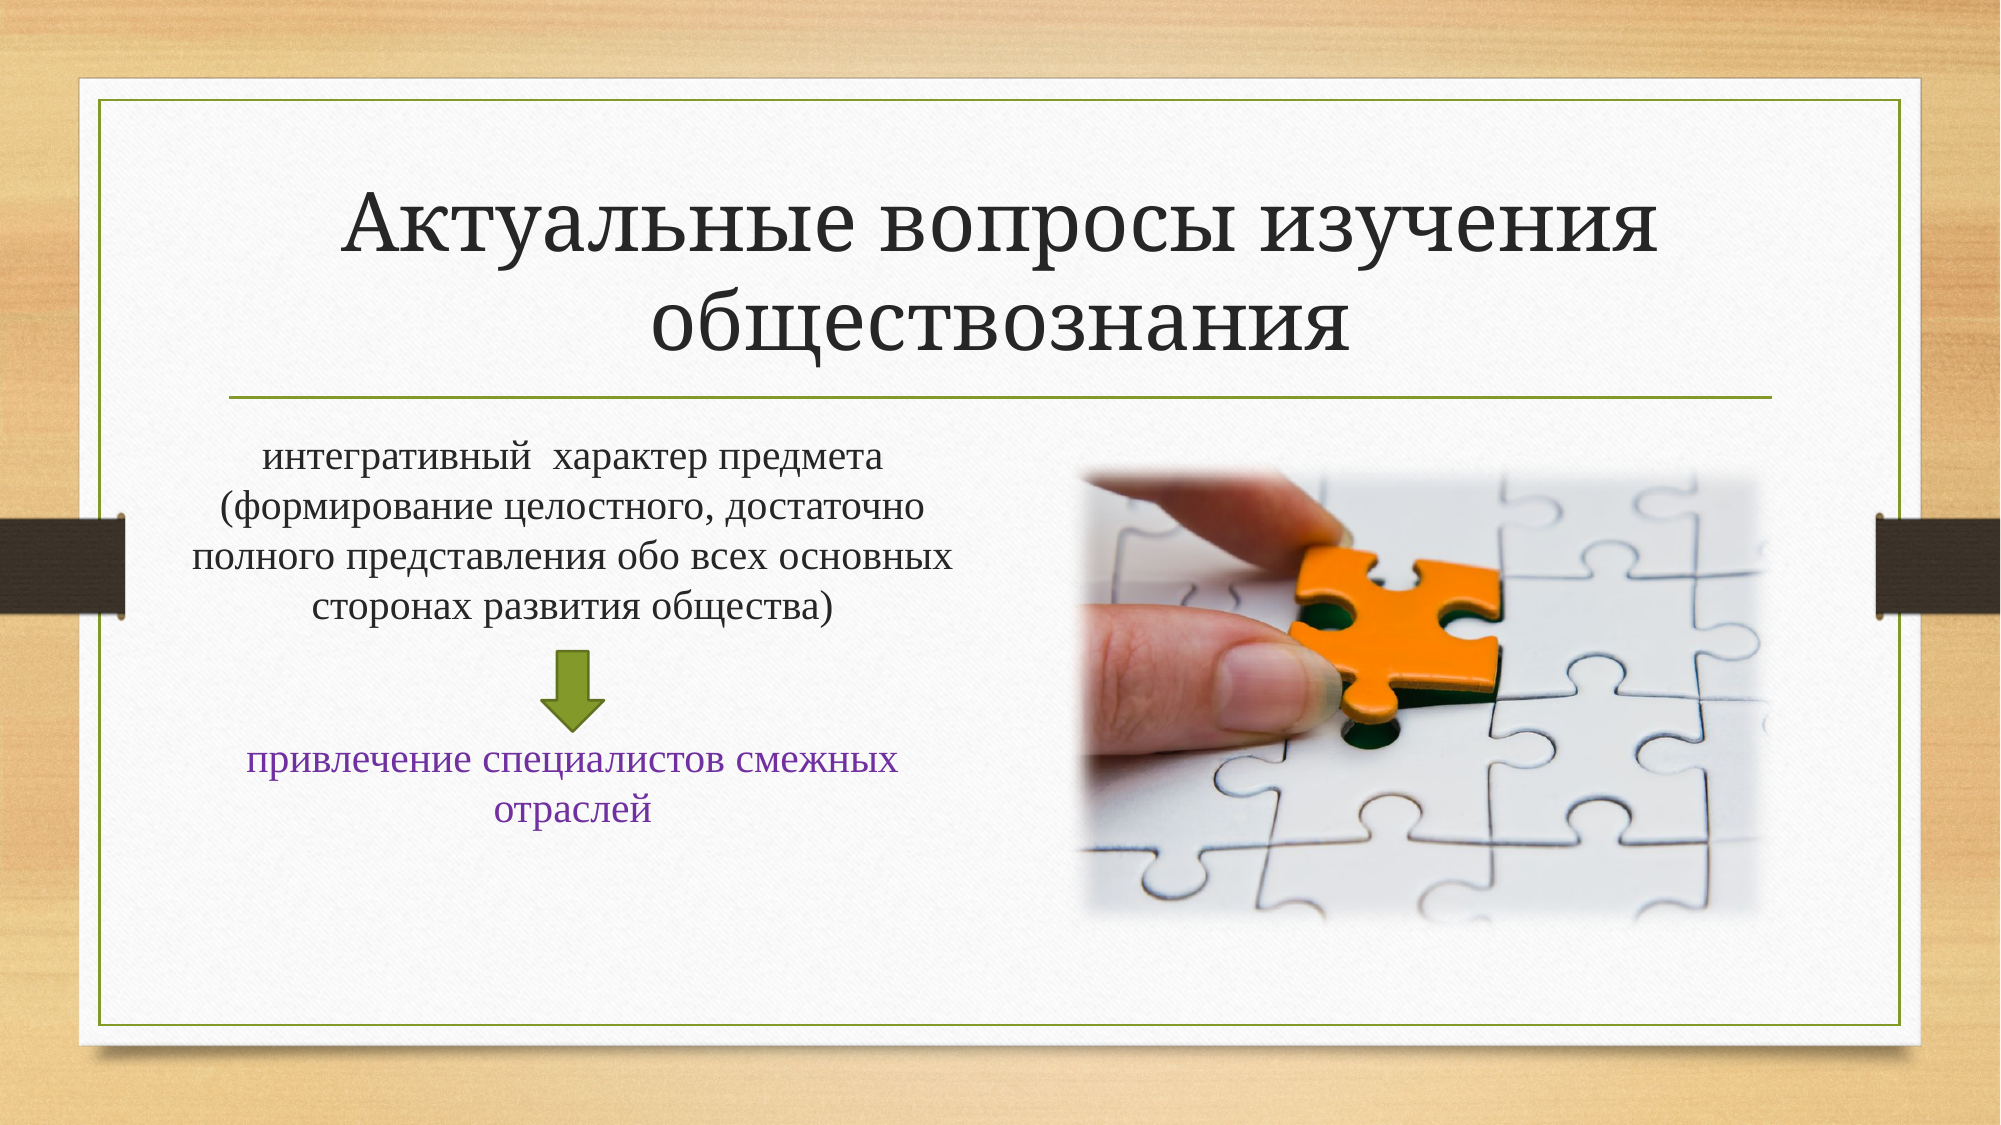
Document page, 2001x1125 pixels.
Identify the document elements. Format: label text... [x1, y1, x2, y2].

picture [0, 0, 2001, 1125]
title Актуальные вопросы изучения обществознания [212, 161, 1788, 375]
text_box [540, 649, 606, 733]
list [1067, 459, 1776, 932]
list интегративный характер предмета (формирование целостного, достаточно полного представления обо всех основных сторонах развития общества) привлечение специалистов смежных отраслей [158, 420, 987, 963]
